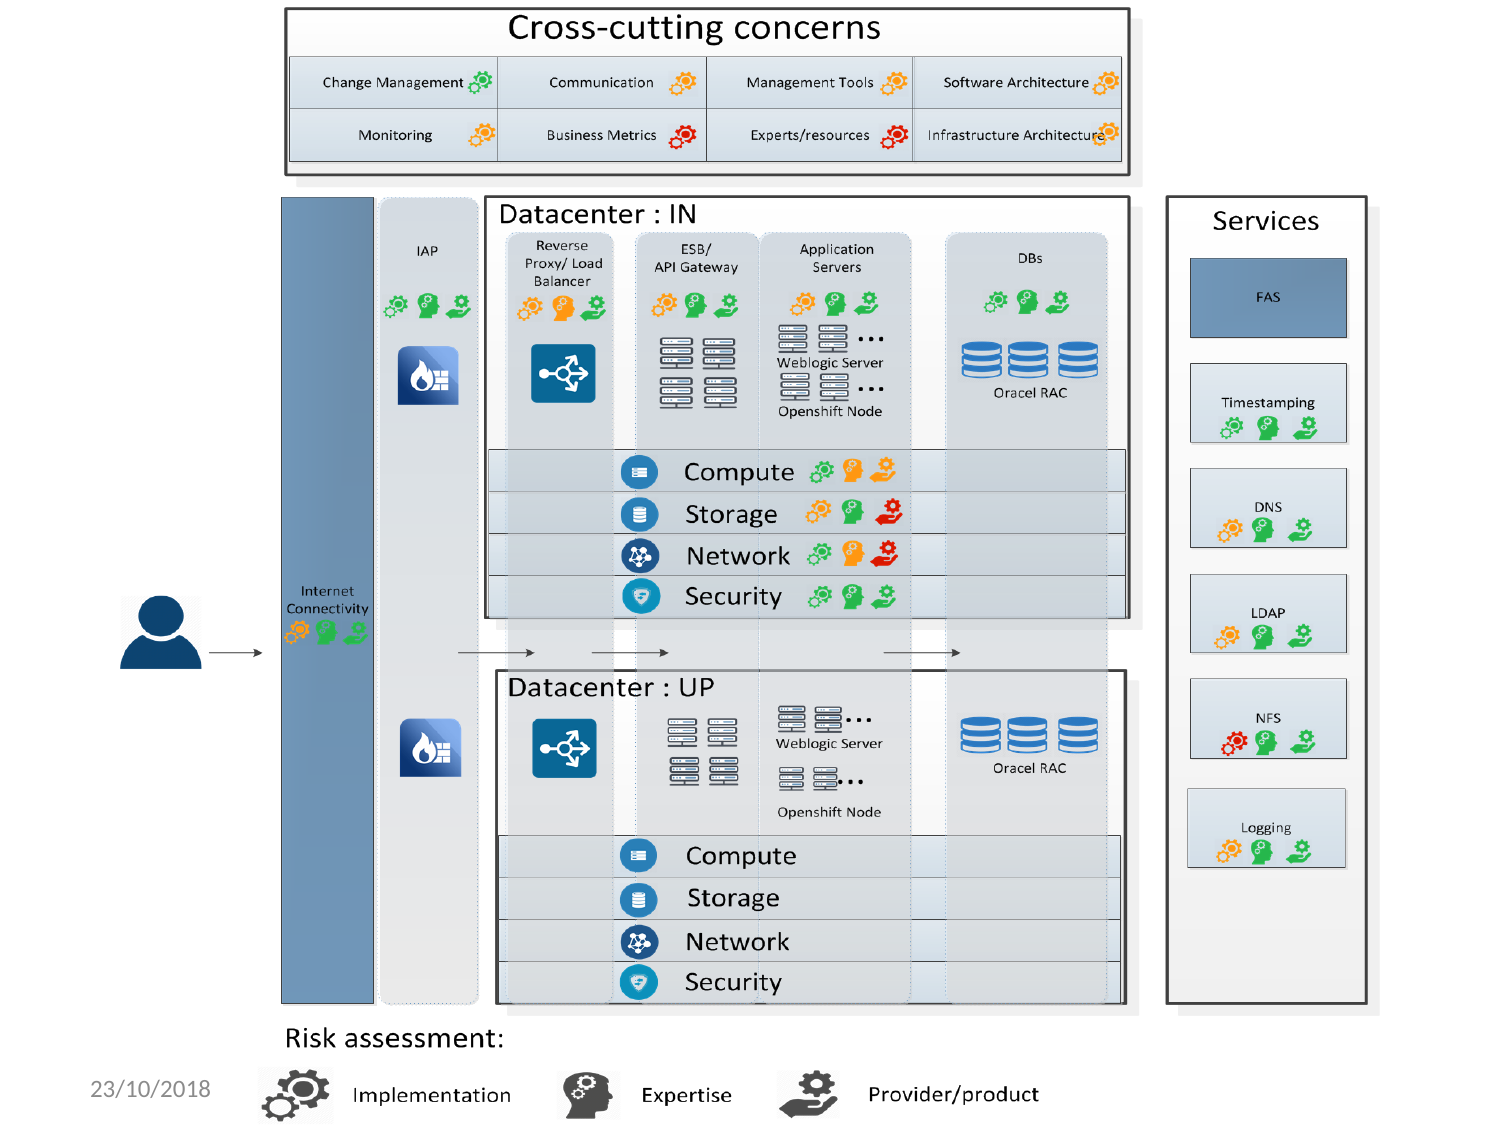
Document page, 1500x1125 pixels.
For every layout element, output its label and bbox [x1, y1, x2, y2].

slide_number [75, 1057, 115, 1118]
picture [120, 0, 1381, 1125]
